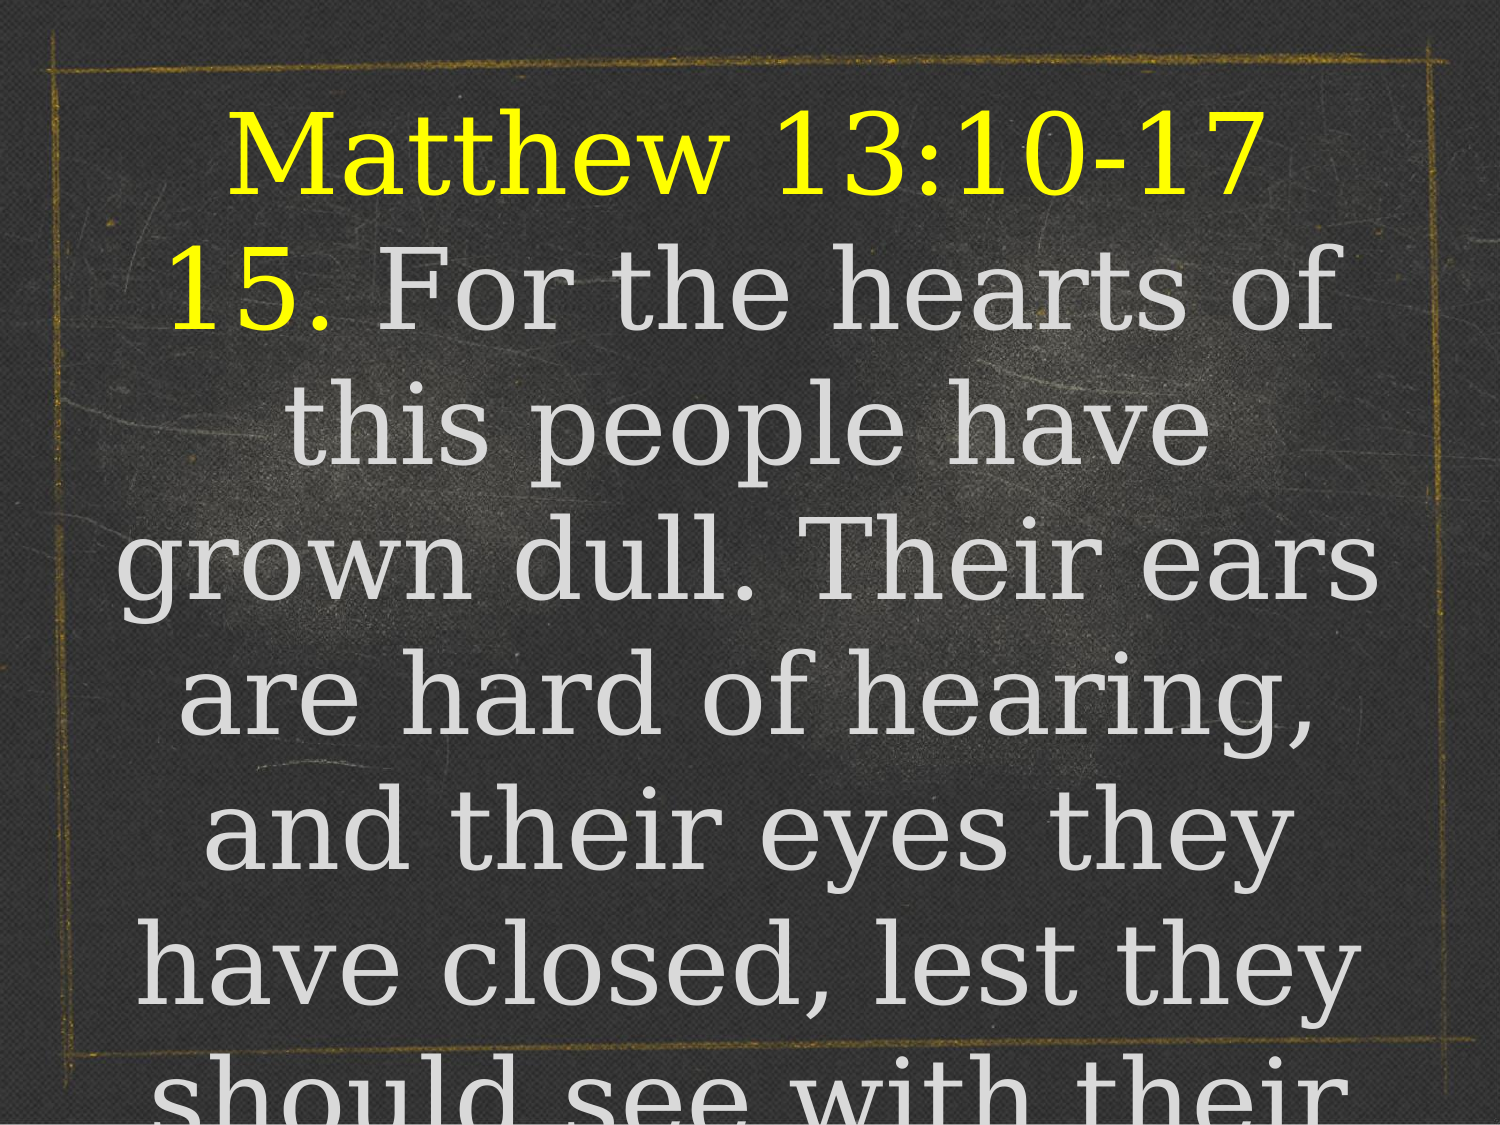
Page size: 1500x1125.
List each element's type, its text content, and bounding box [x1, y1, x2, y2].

text_box Matthew 13:10-17 15. For the hearts of this people have grown dull. Their ears are hard of hearing, and their eyes they have closed, lest they should see with their eyes [76, 74, 1421, 1125]
picture [0, 0, 1500, 1125]
